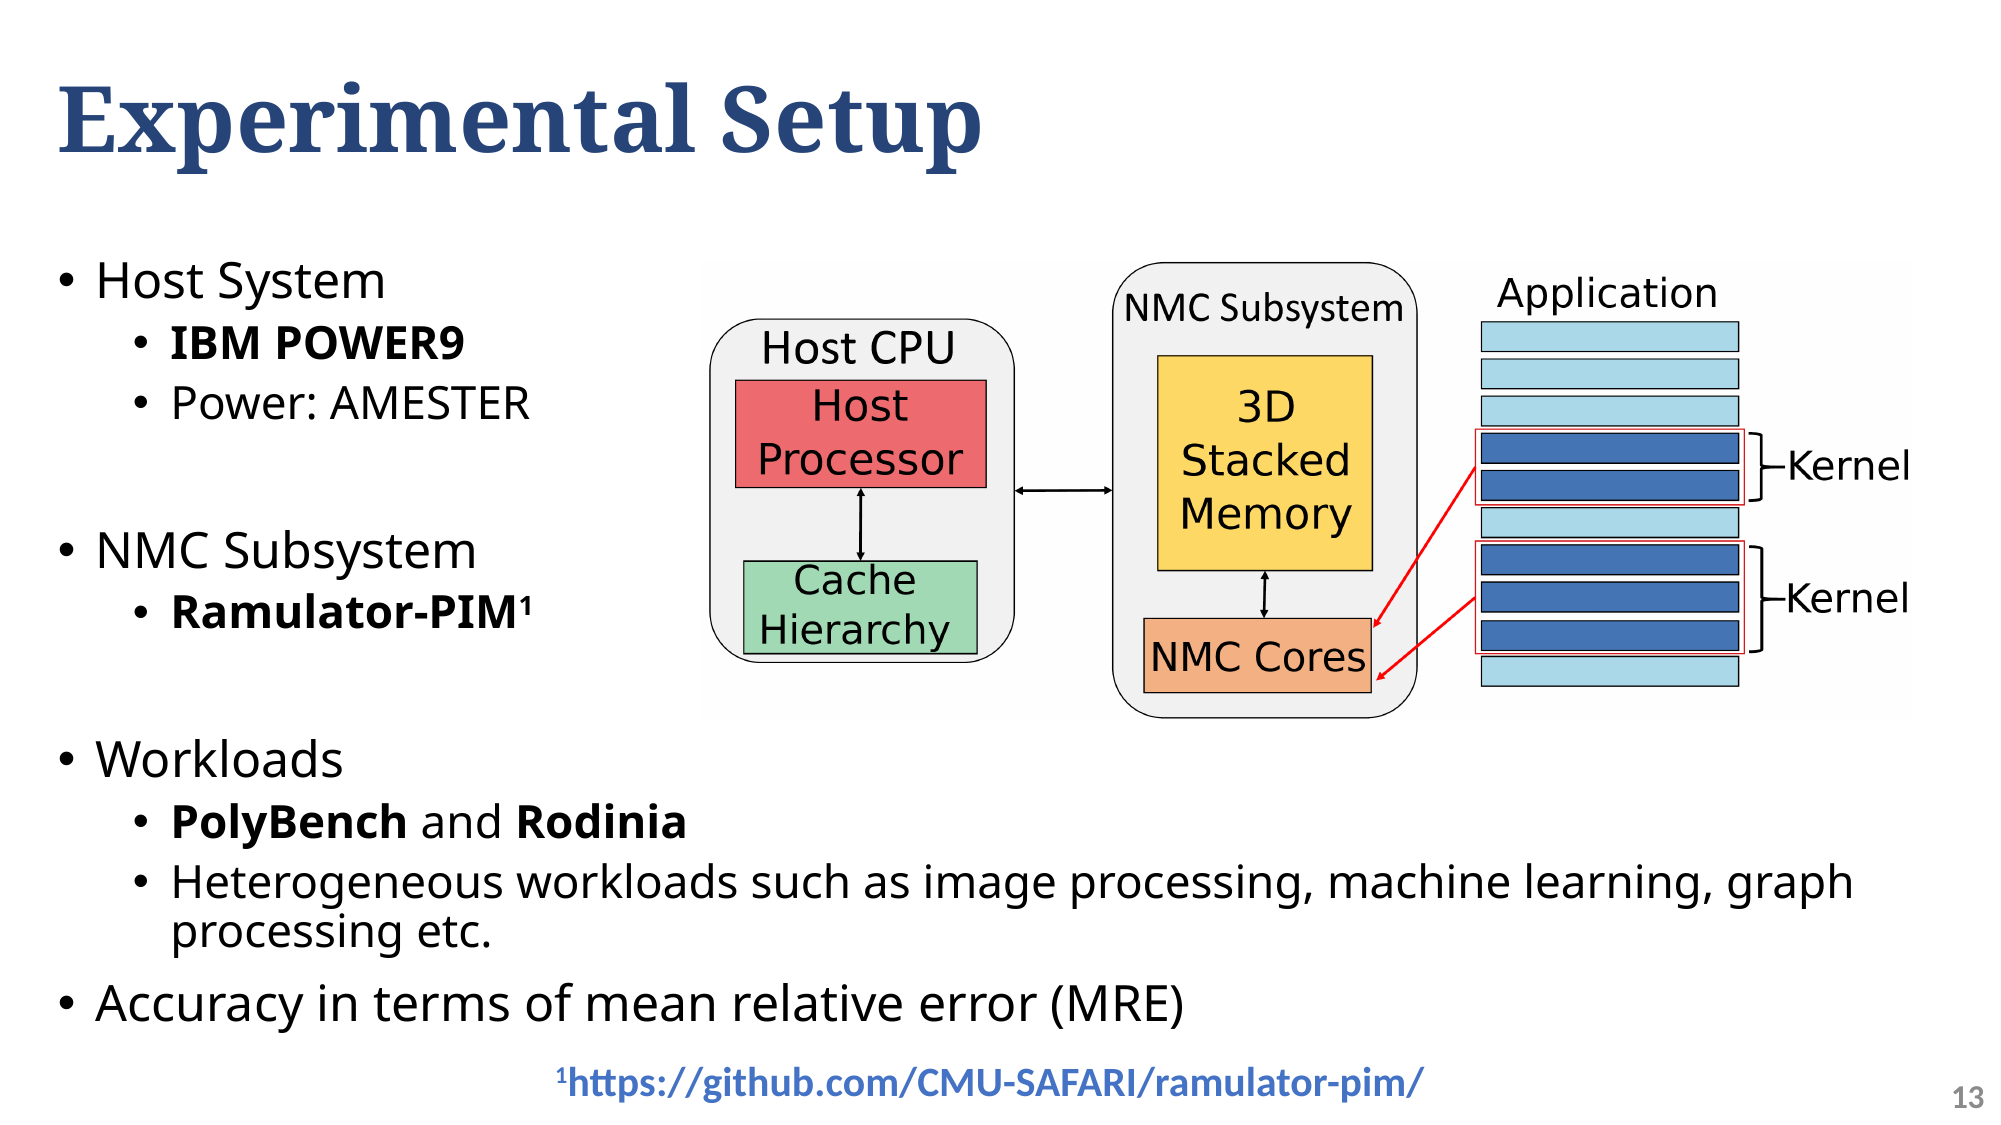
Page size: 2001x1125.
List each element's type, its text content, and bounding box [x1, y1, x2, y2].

picture [701, 259, 1912, 720]
text_box 1https://github.com/CMU-SAFARI/ramulator-pim/ [540, 1047, 1460, 1113]
list Host System IBM POWER9 Power: AMESTER NMC Subsystem Ramulator-PIM1 Workloads PolyBench and Rodinia Heterogeneous workloads such as image processing, machine learning, graph processing etc. Accuracy in terms of mean relative error (MRE) [42, 248, 1965, 1125]
slide_number 13 [1549, 1065, 2000, 1125]
title Experimental Setup [42, 14, 1965, 232]
